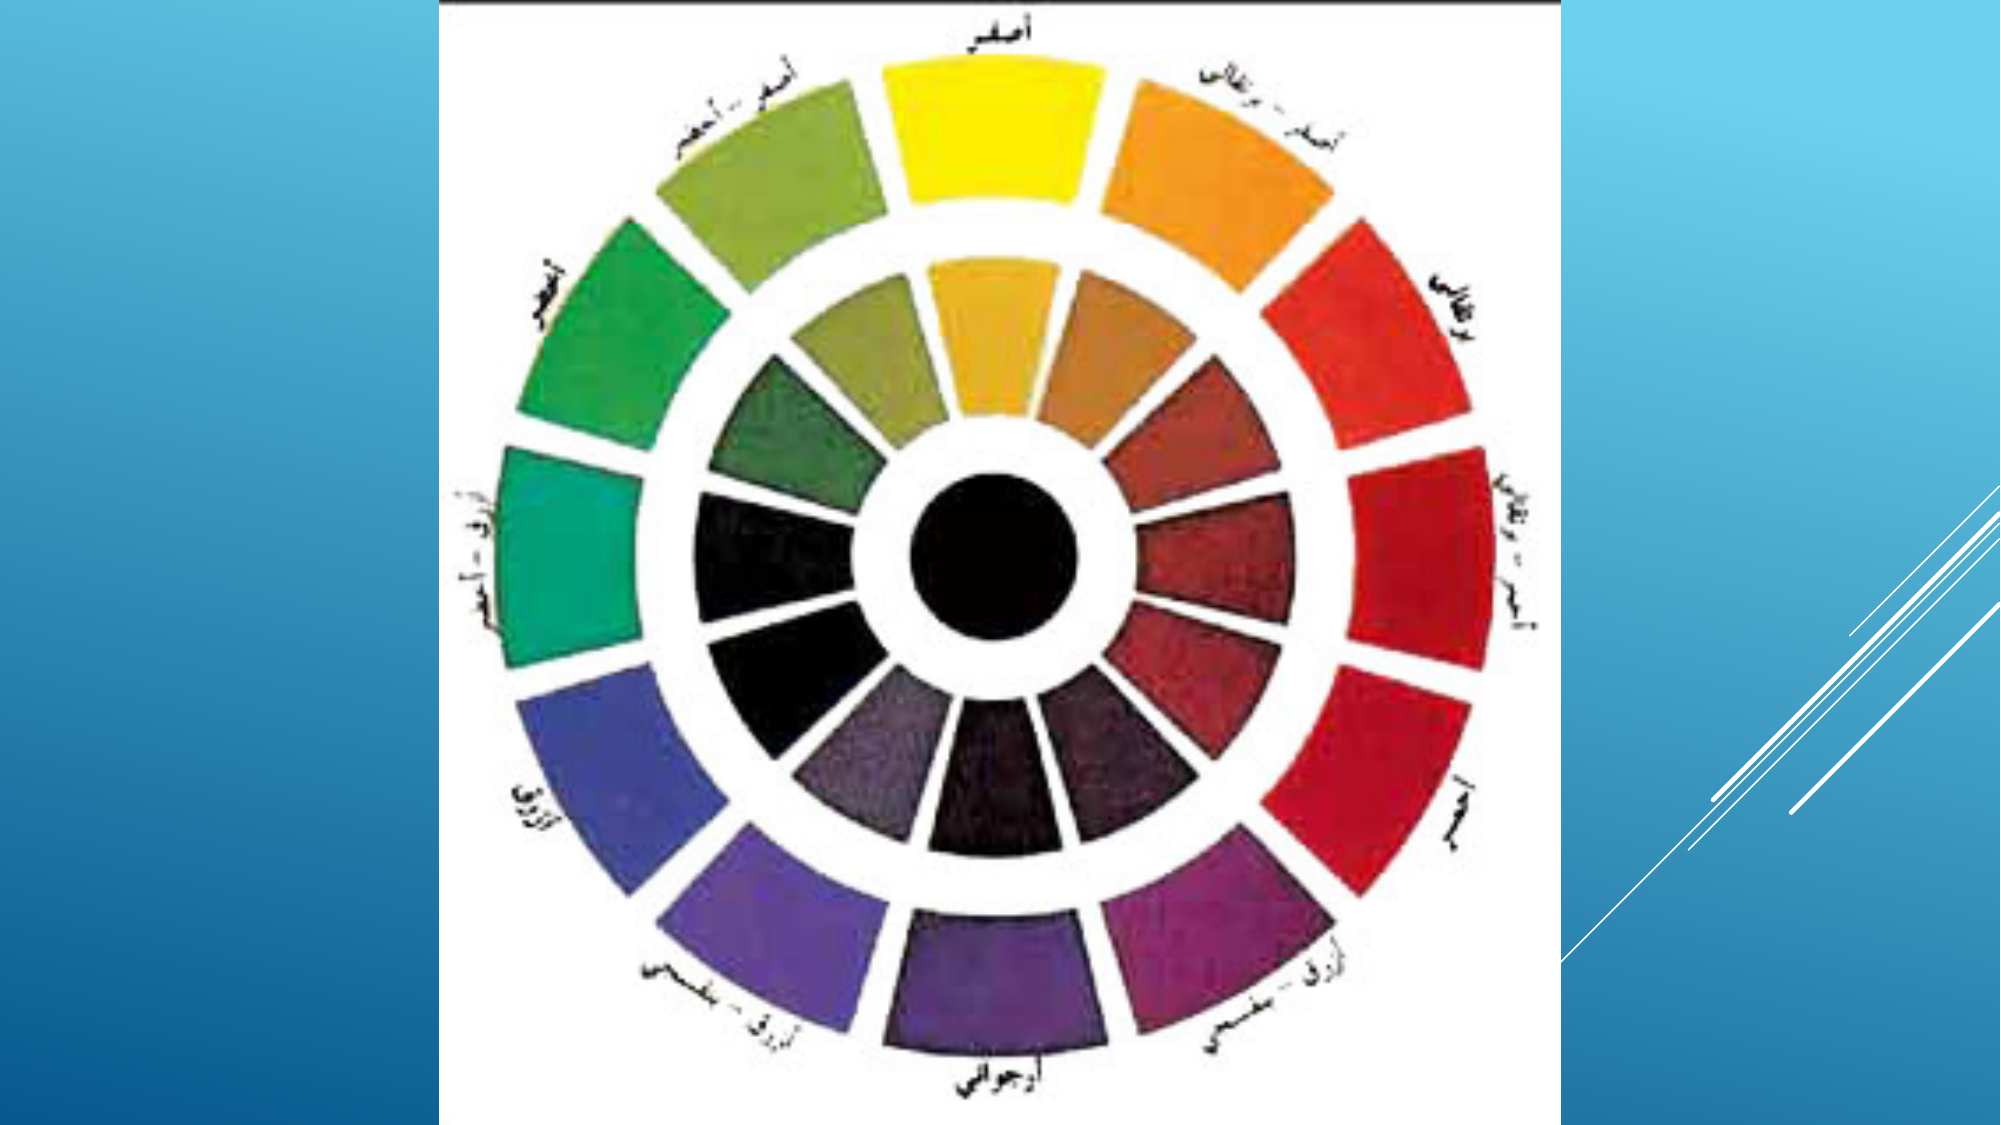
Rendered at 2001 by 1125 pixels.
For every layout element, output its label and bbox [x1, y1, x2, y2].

picture [438, 0, 1561, 1125]
